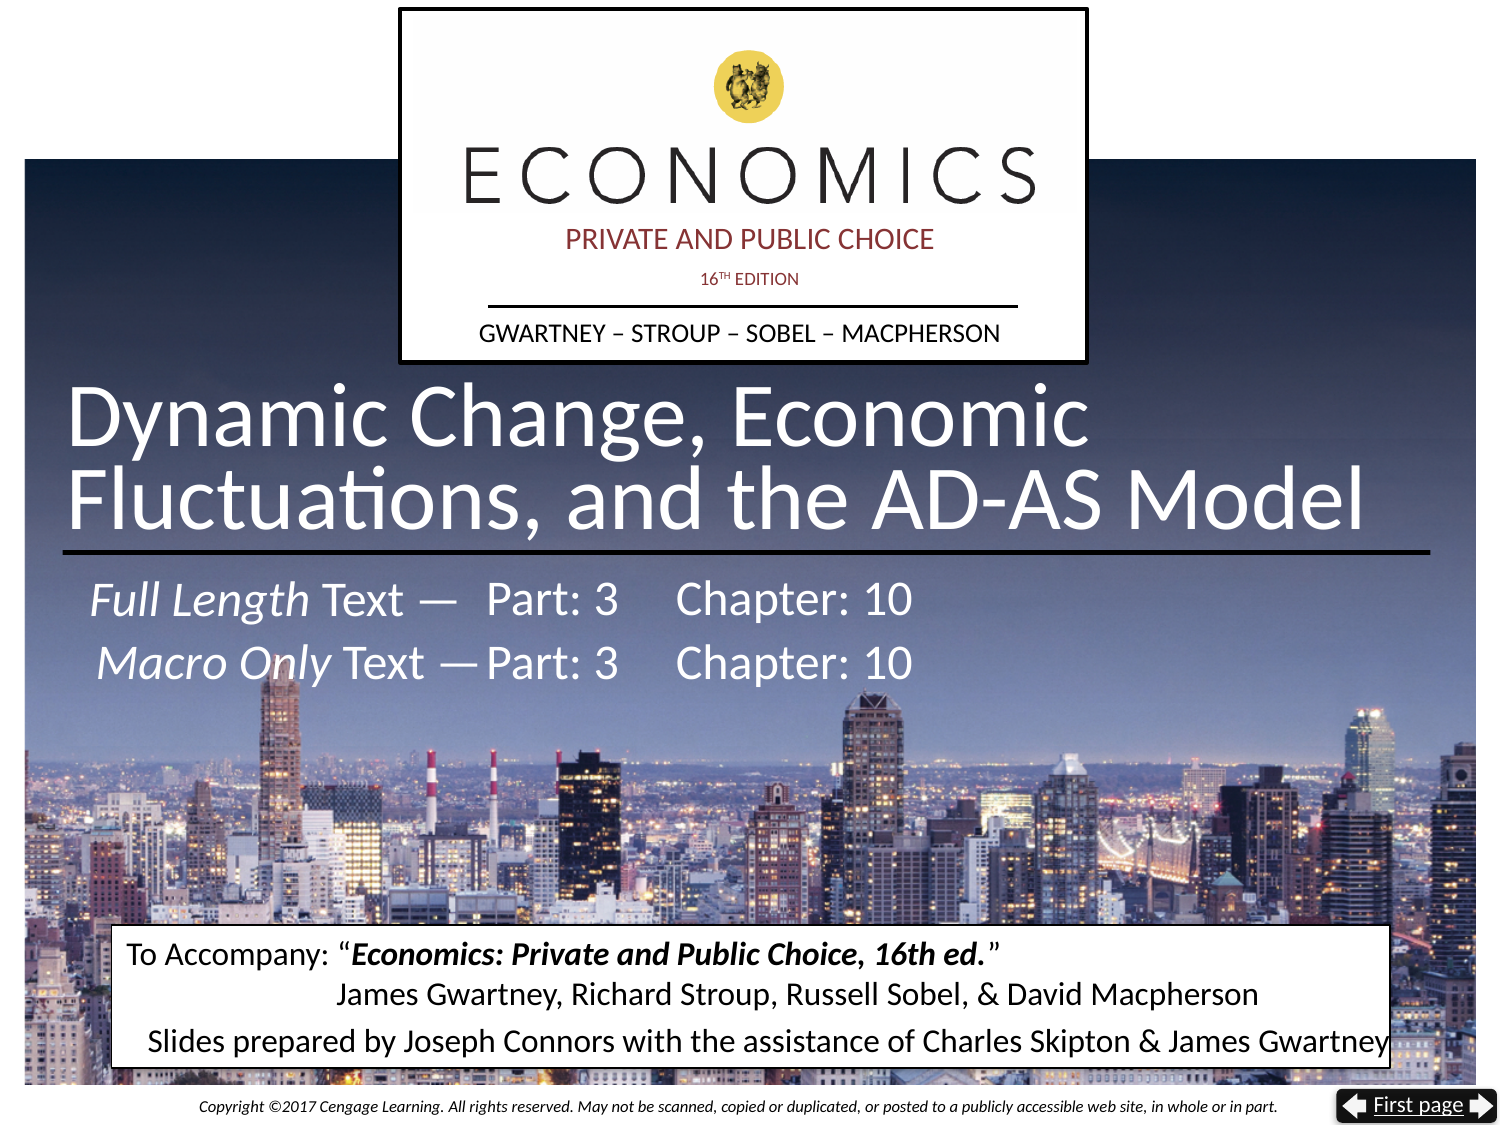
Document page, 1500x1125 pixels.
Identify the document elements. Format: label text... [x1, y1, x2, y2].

picture [24, 159, 1476, 1085]
picture [413, 16, 1077, 213]
picture [1089, 159, 1476, 249]
title Dynamic Change, Economic Fluctuations, and the AD-AS Model [51, 249, 1487, 556]
